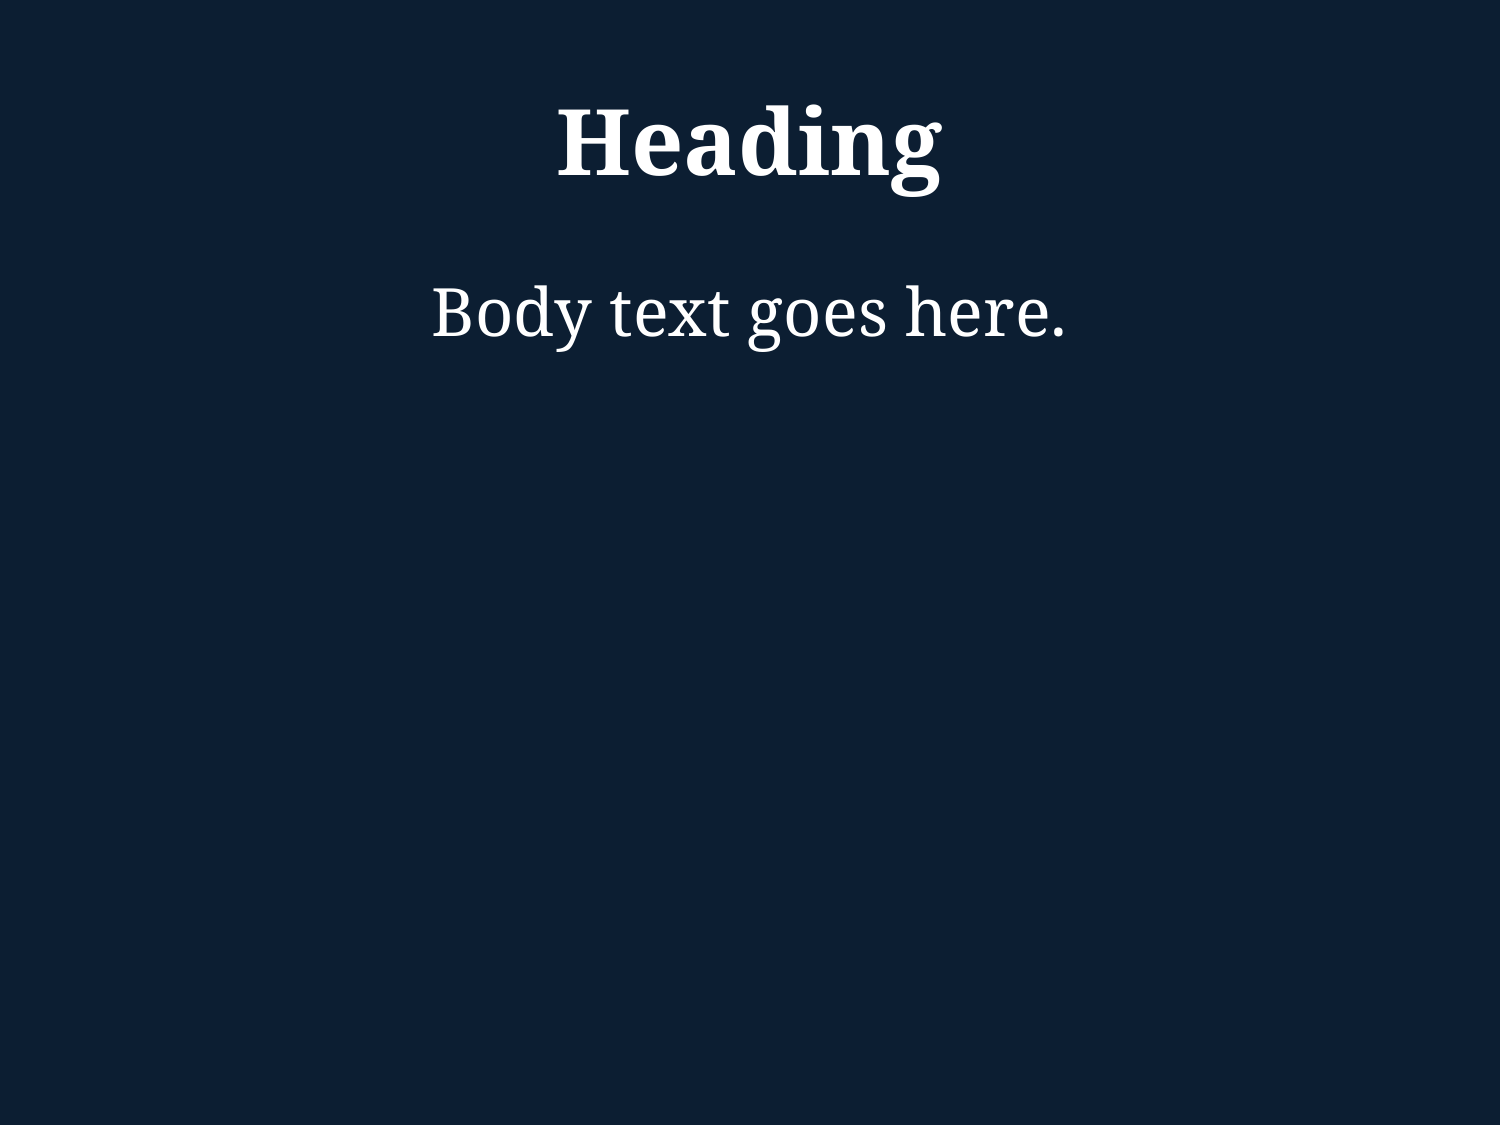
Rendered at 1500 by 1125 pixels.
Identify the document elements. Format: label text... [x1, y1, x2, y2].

list Body text goes here. [75, 262, 1425, 1005]
title Heading [75, 45, 1425, 233]
